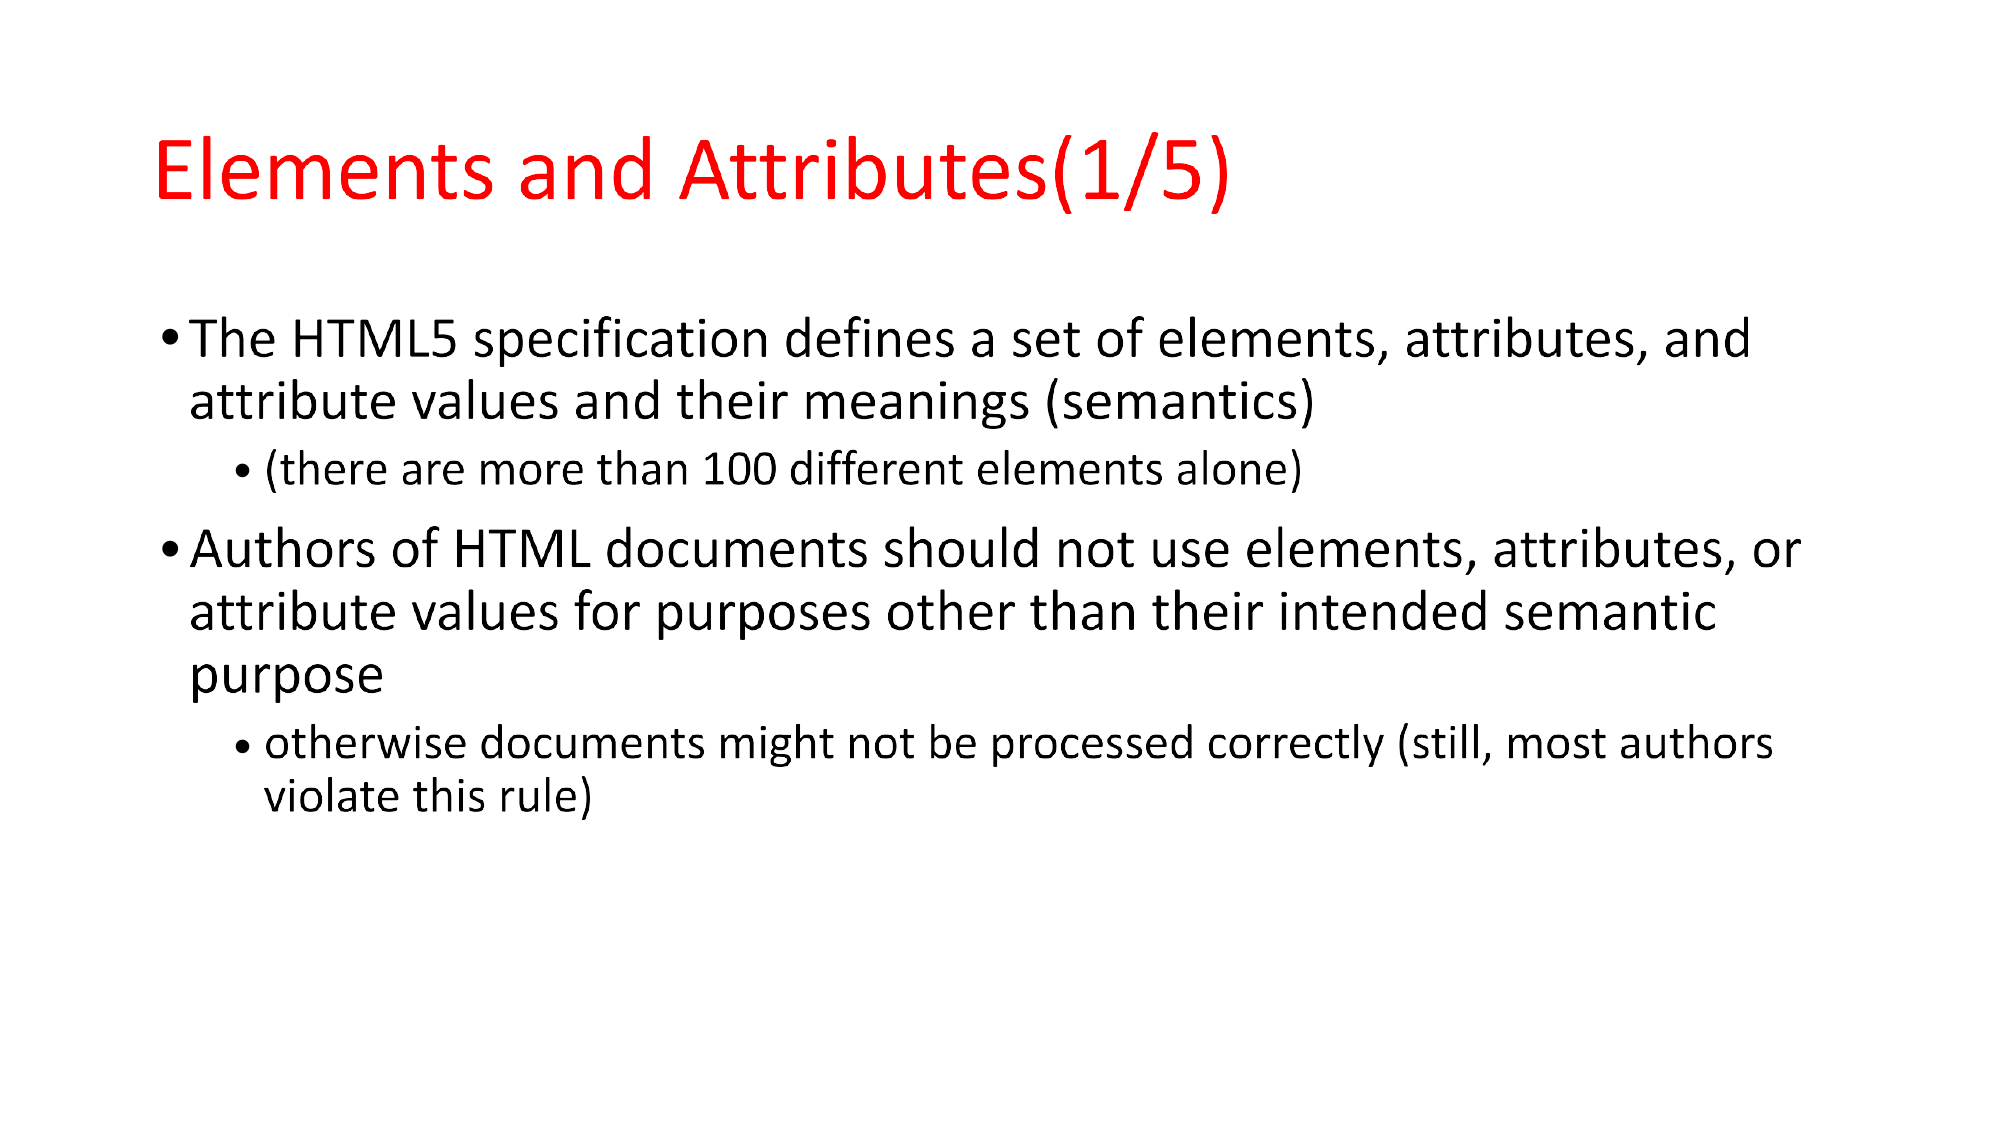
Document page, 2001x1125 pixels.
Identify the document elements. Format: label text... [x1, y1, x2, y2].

picture [189, 525, 1801, 575]
picture [189, 315, 1748, 367]
picture [267, 449, 1300, 493]
picture [265, 722, 1772, 767]
picture [193, 664, 382, 703]
picture [264, 776, 590, 821]
picture [191, 589, 1715, 641]
text_box • • • • [158, 295, 254, 774]
picture [191, 377, 1313, 430]
picture [158, 132, 1227, 215]
